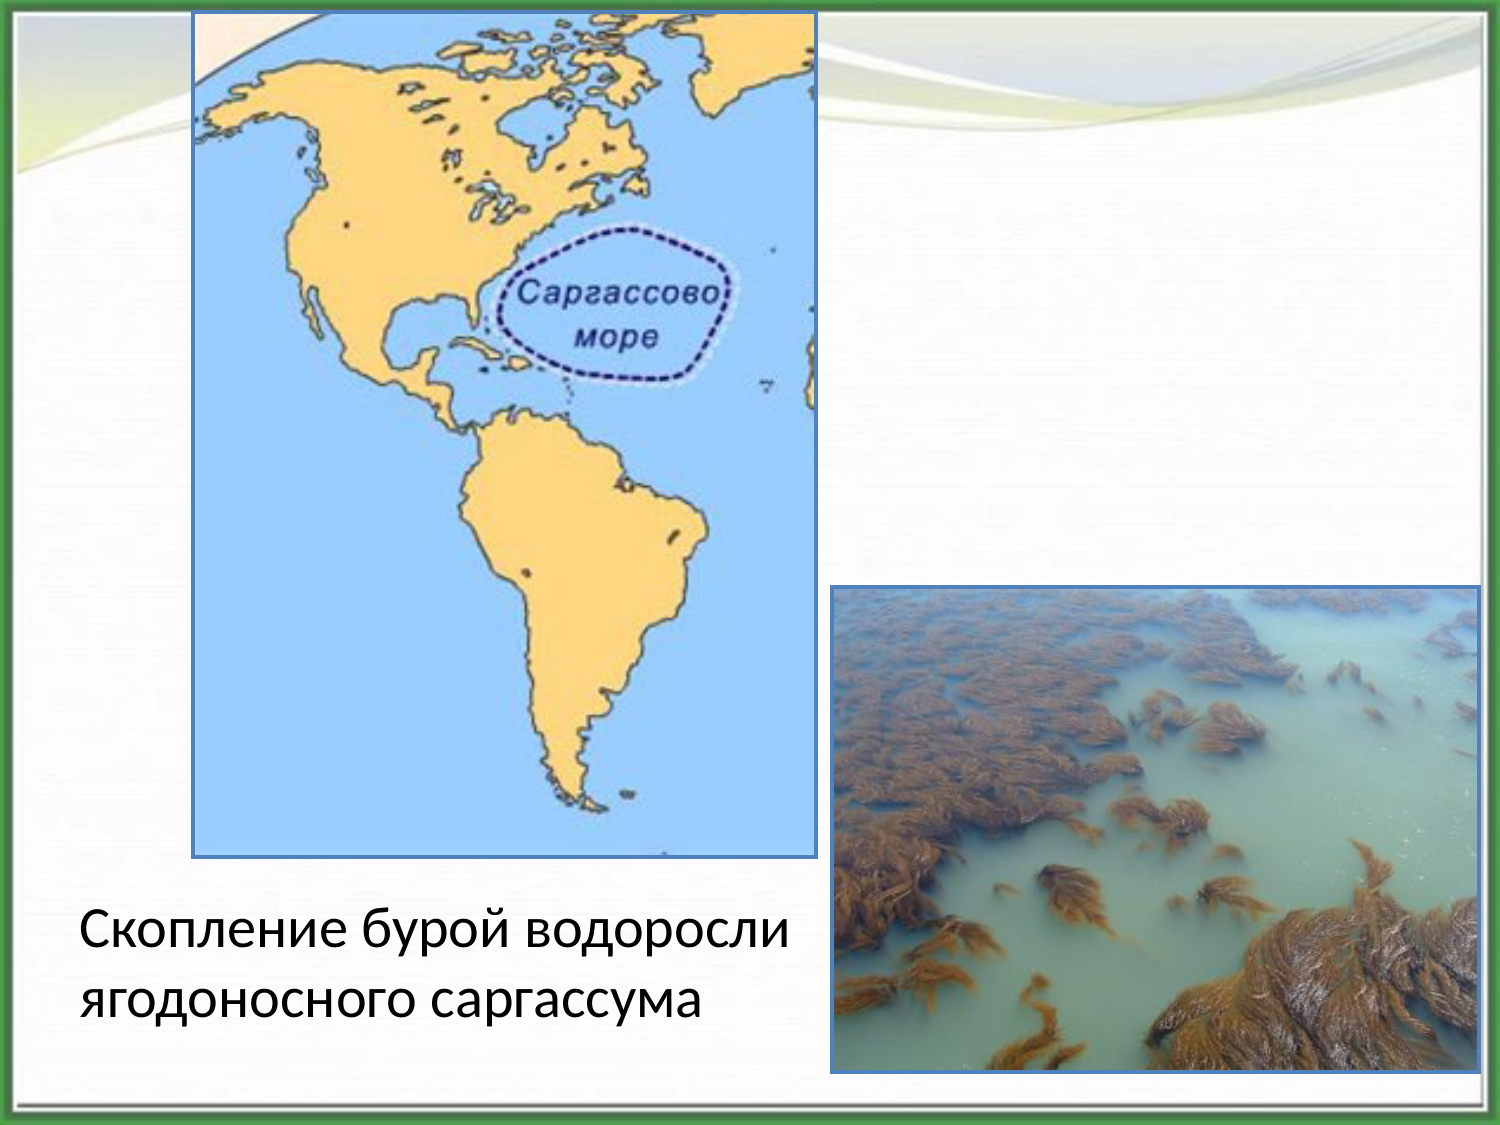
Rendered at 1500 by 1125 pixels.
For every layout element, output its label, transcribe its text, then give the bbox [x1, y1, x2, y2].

picture [0, 0, 1500, 1125]
text_box Скопление бурой водоросли ягодоносного саргассума [64, 881, 815, 1037]
